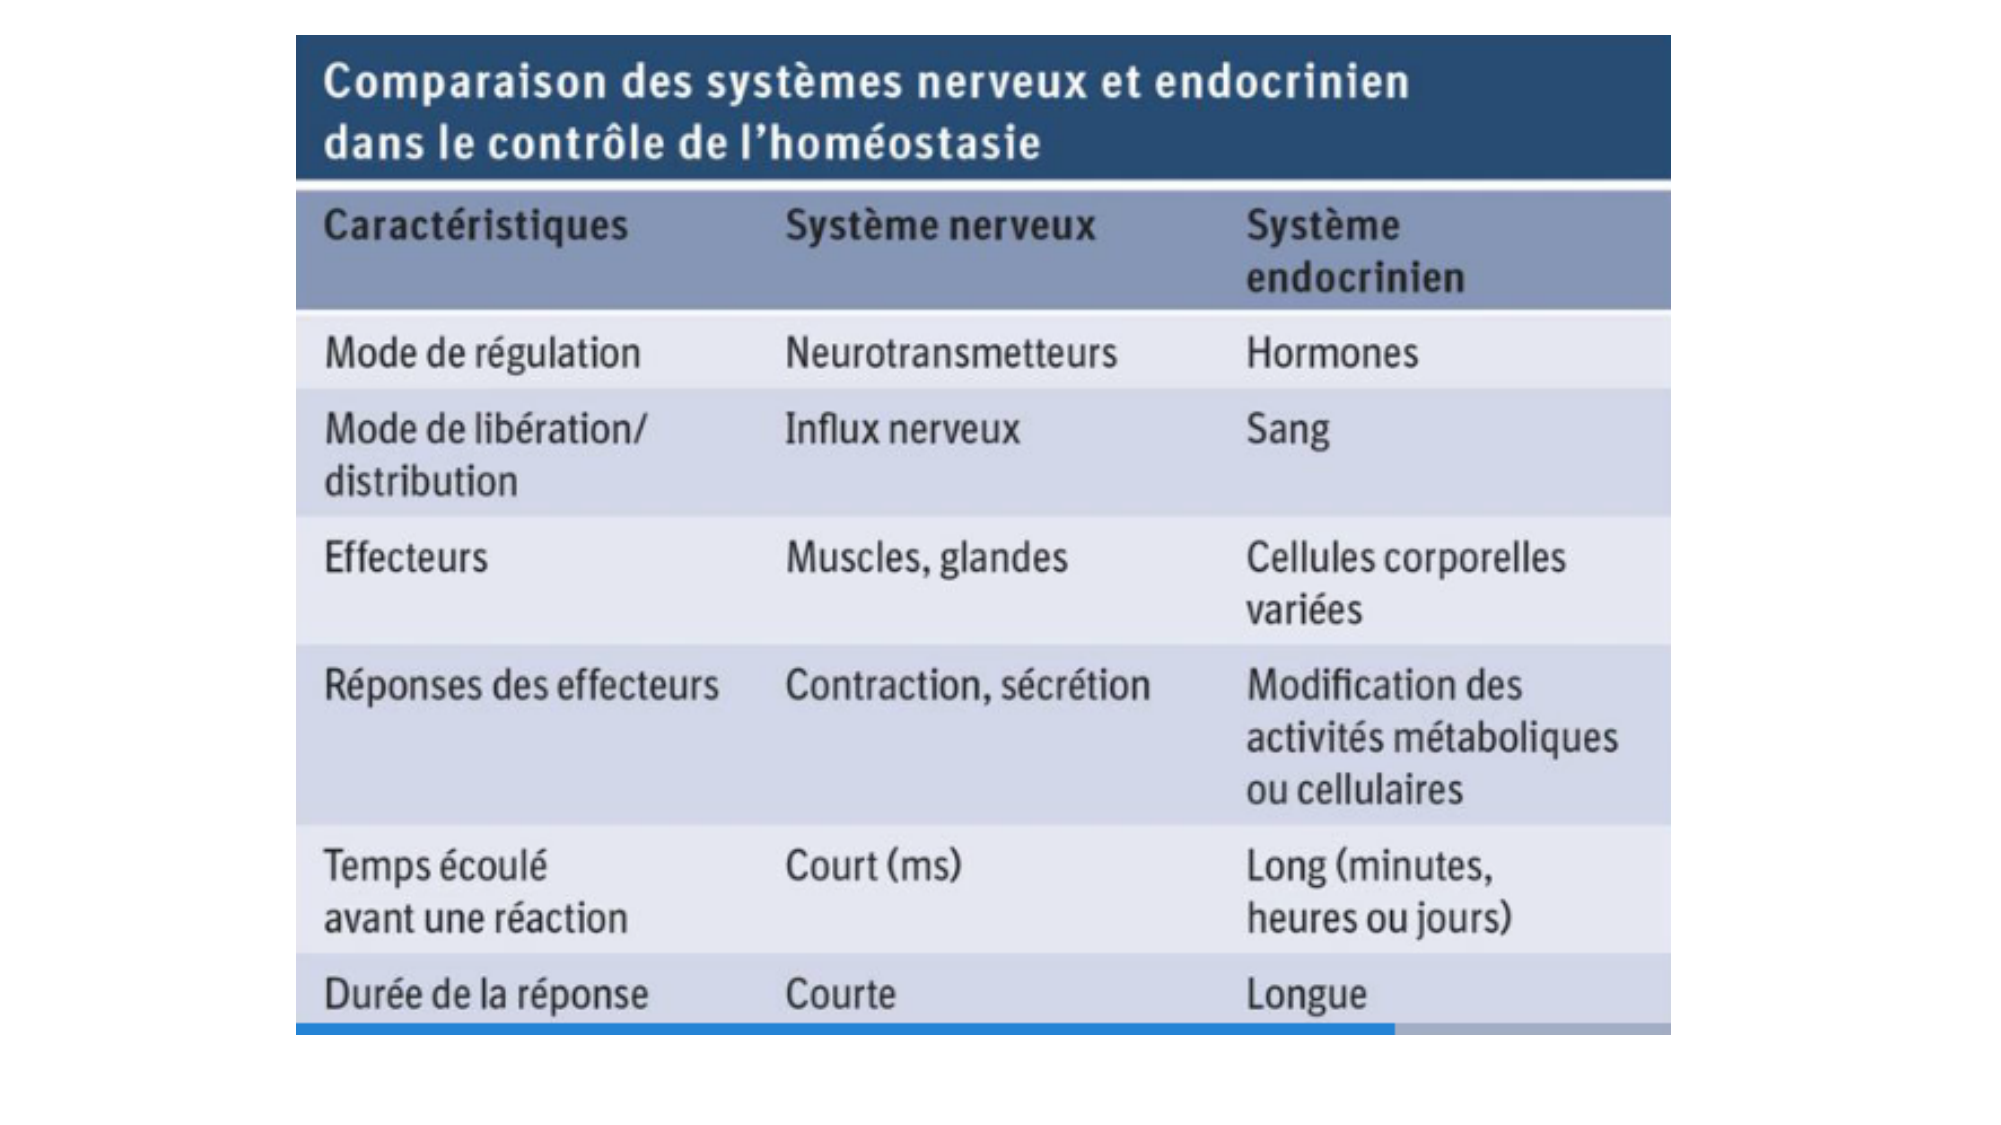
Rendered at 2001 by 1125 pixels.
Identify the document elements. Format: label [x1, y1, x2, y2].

list [296, 35, 1671, 1035]
